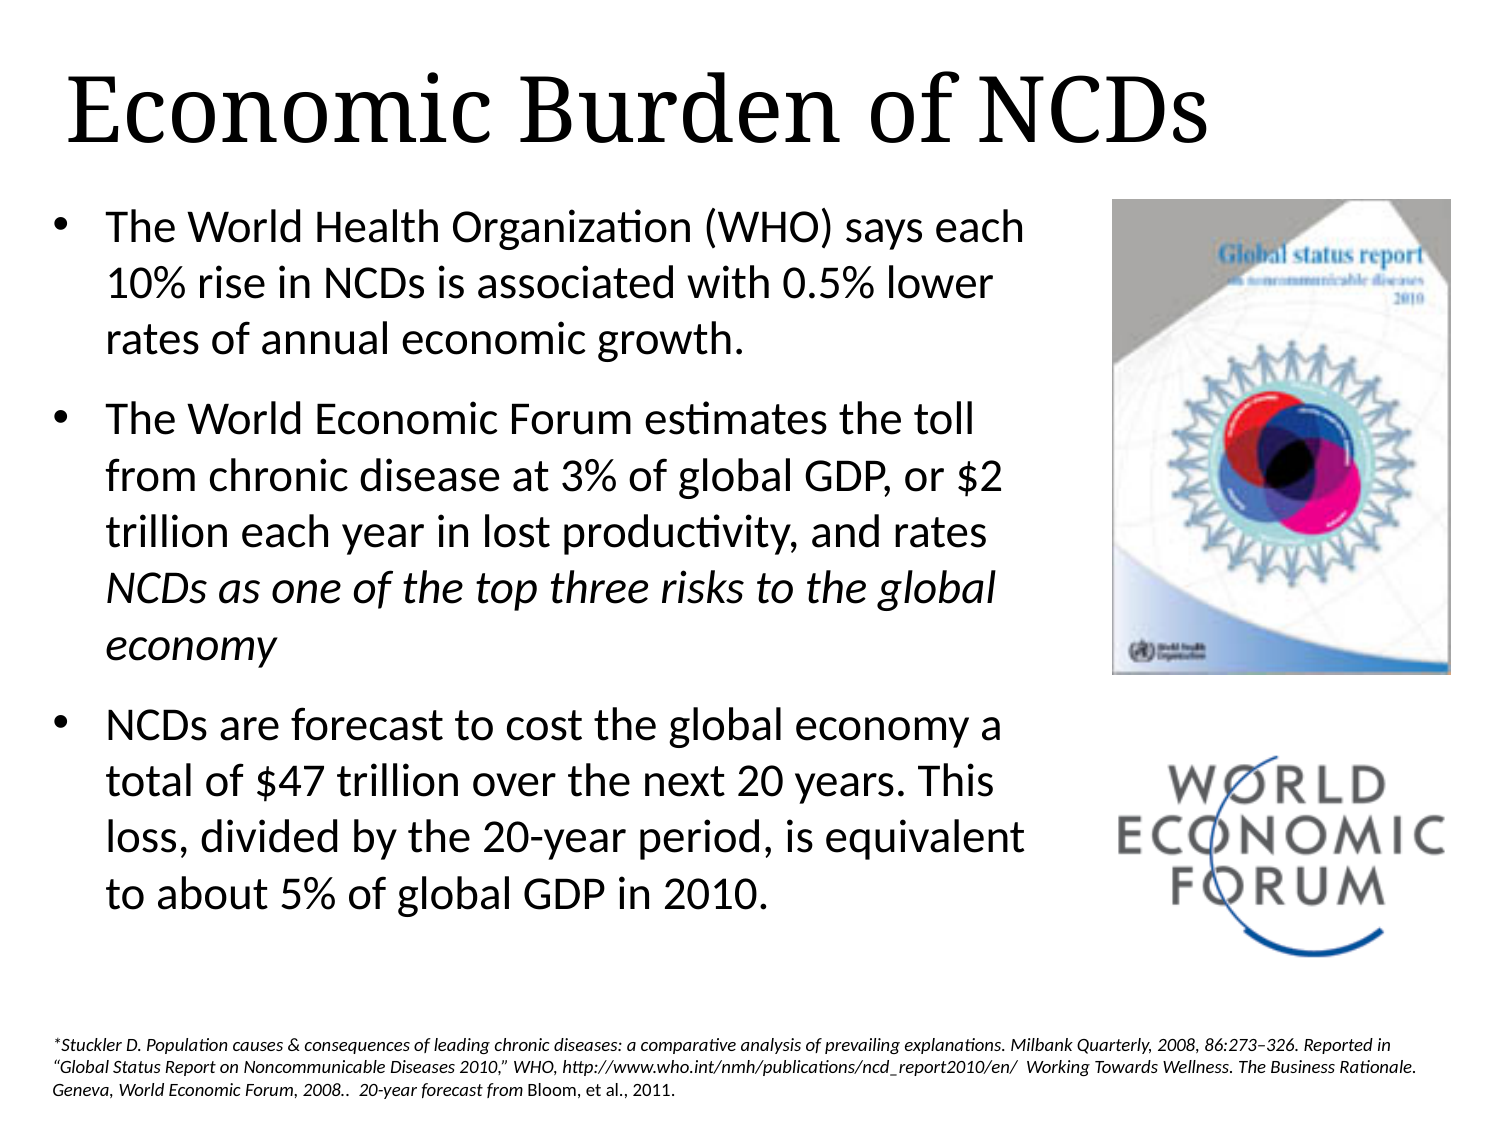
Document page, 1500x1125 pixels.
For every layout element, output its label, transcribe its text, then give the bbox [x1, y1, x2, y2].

list The World Health Organization (WHO) says each 10% rise in NCDs is associated with 0.5% lower rates of annual economic growth. The World Economic Forum estimates the toll from chronic disease at 3% of global GDP, or $2 trillion each year in lost productivity, and rates NCDs as one of the top three risks to the global economy NCDs are forecast to cost the global economy a total of $47 trillion over the next 20 years. This loss, divided by the 20-year period, is equivalent to about 5% of global GDP in 2010. [37, 187, 1088, 930]
text_box *Stuckler D. Population causes & consequences of leading chronic diseases: a comparative analysis of prevailing explanations. Milbank Quarterly, 2008, 86:273–326. Reported in “Global Status Report on Noncommunicable Diseases 2010,” WHO, http://www.who.int/nmh/publications/ncd_report2010/en/ Working Towards Wellness. The Business Rationale. Geneva, World Economic Forum, 2008.. 20-year forecast from Bloom, et al., 2011. [37, 1024, 1438, 1100]
title Economic Burden of NCDs [50, 12, 1263, 200]
picture [1112, 199, 1451, 676]
picture [1112, 687, 1451, 1026]
